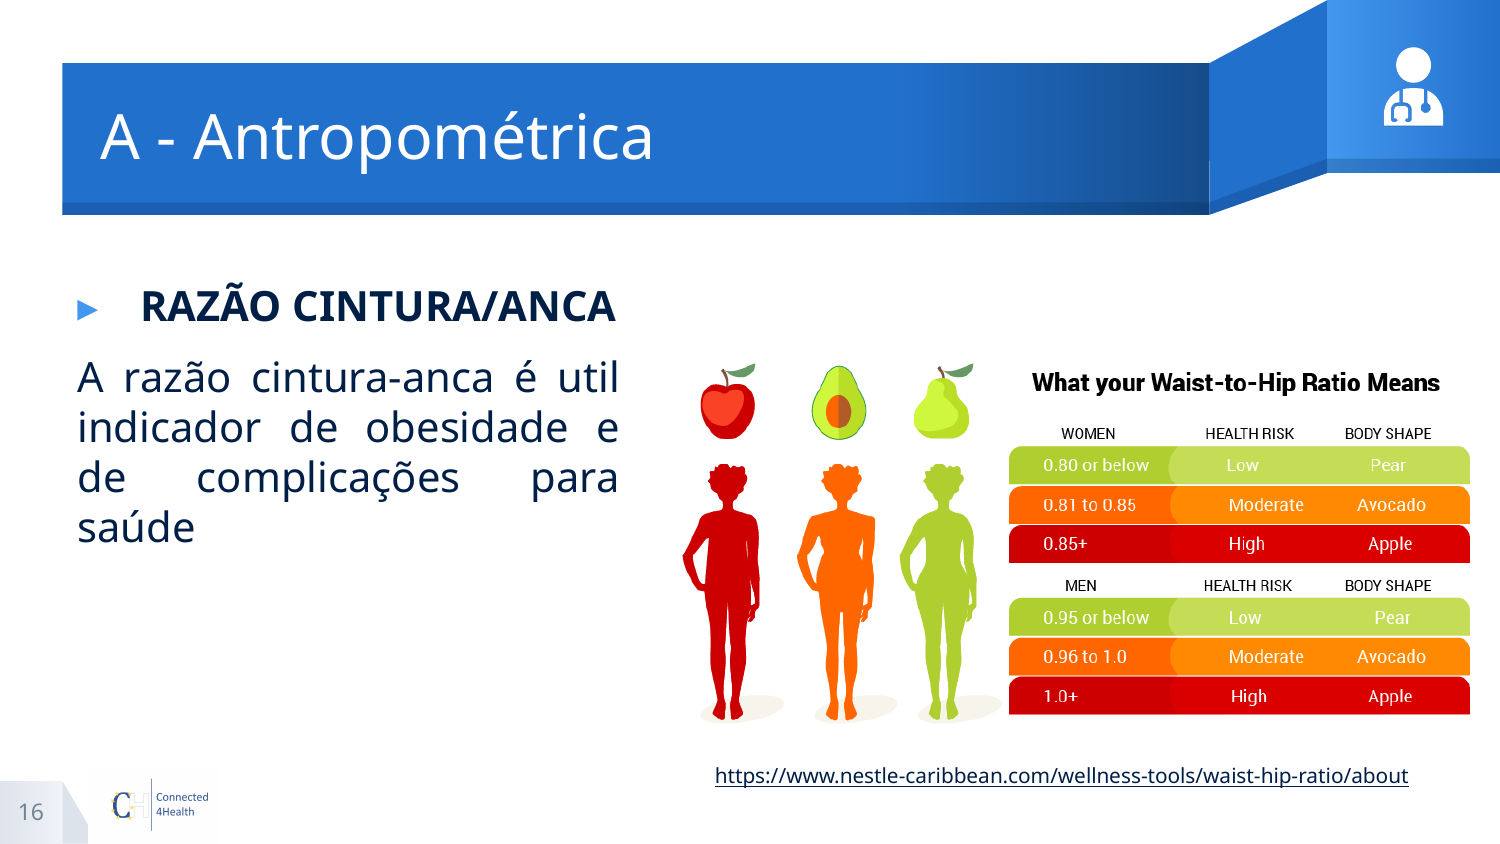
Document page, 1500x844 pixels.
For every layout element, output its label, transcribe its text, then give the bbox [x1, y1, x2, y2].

list RAZÃO CINTURA/ANCA A razão cintura-anca é util indicador de obesidade e de complicações para saúde [64, 279, 621, 588]
text_box https://www.nestle-caribbean.com/wellness-tools/waist-hip-ratio/about [680, 764, 1444, 799]
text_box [1383, 47, 1444, 126]
picture [88, 769, 220, 844]
title A - Antropométrica [100, 64, 1329, 215]
picture [655, 317, 1483, 756]
slide_number 16 [0, 781, 63, 844]
